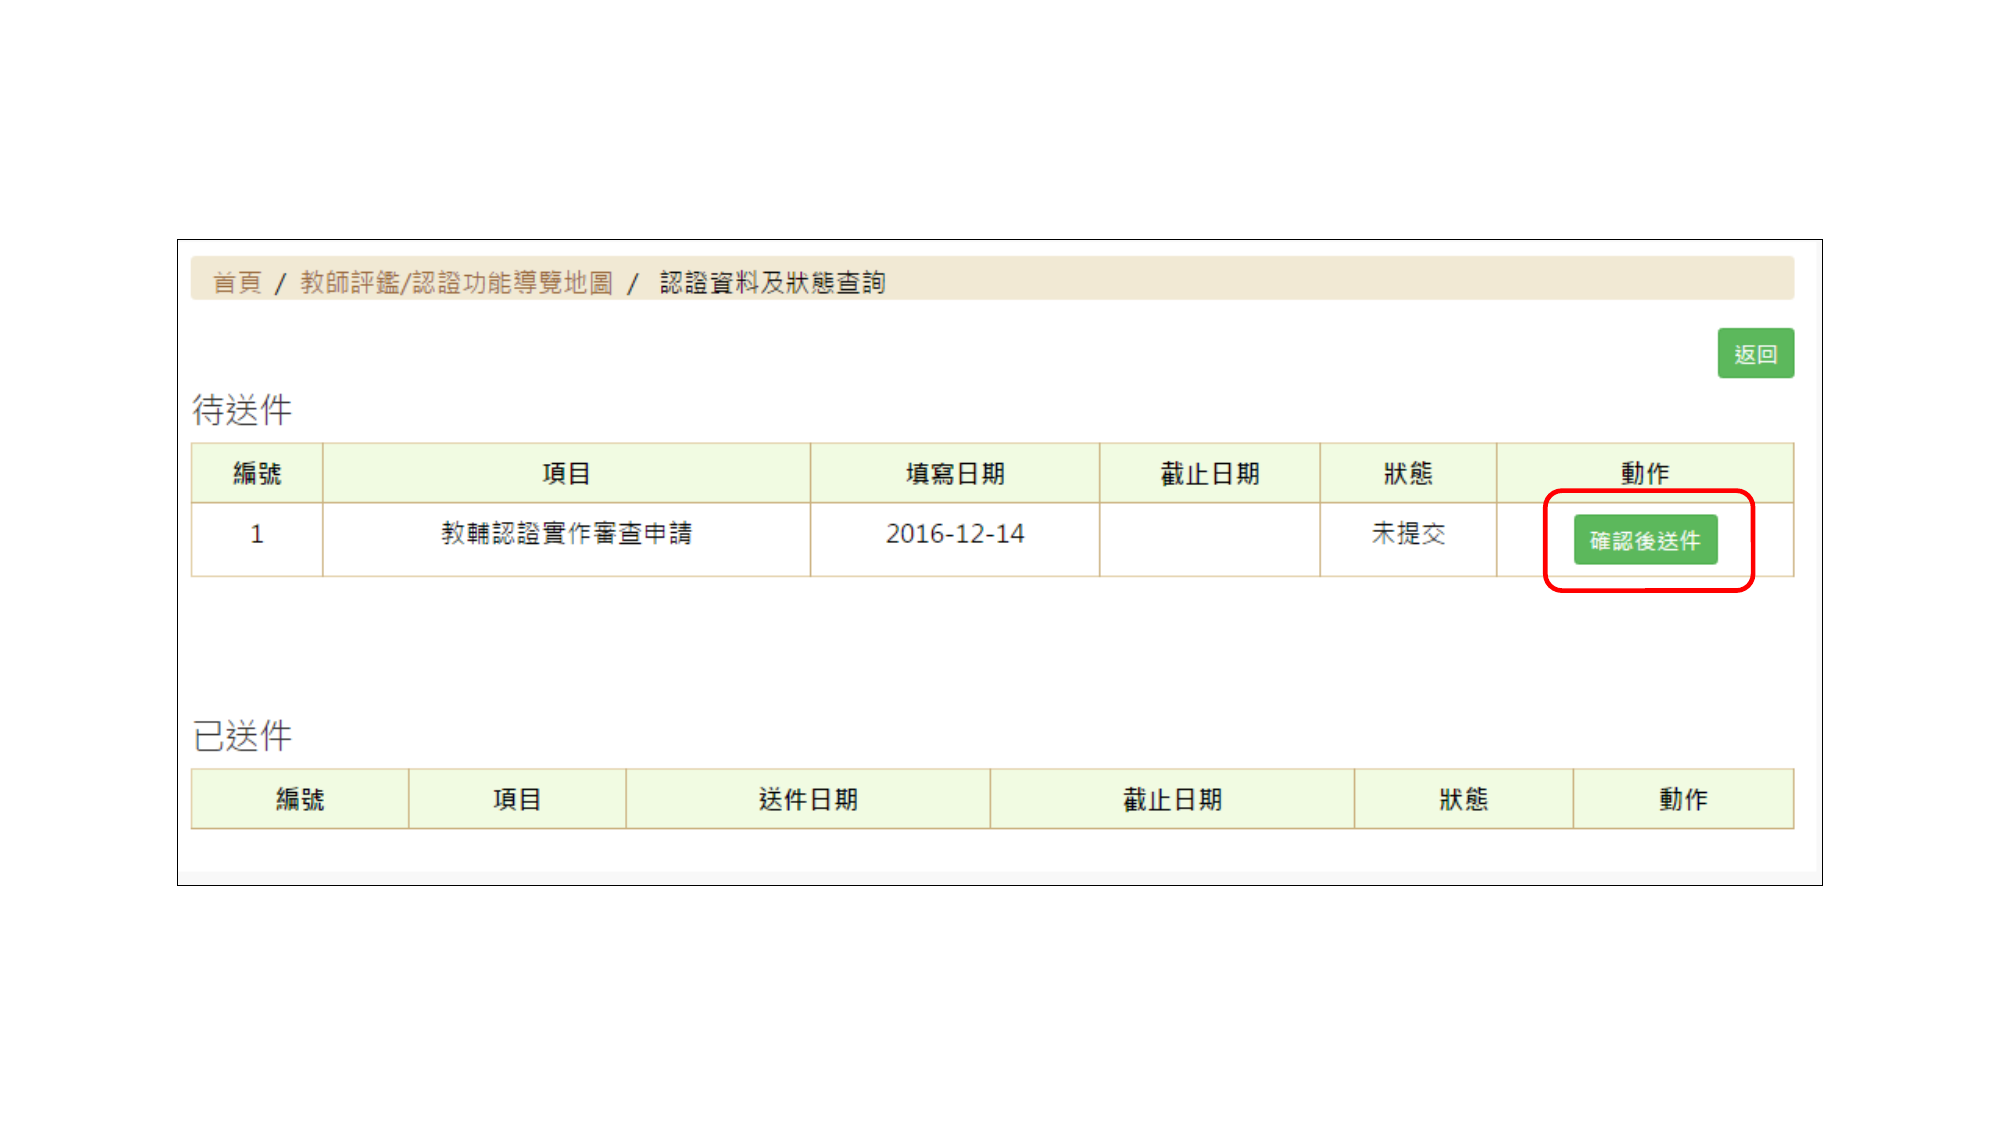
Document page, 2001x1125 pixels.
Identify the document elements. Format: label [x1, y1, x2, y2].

text_box [177, 239, 1823, 886]
